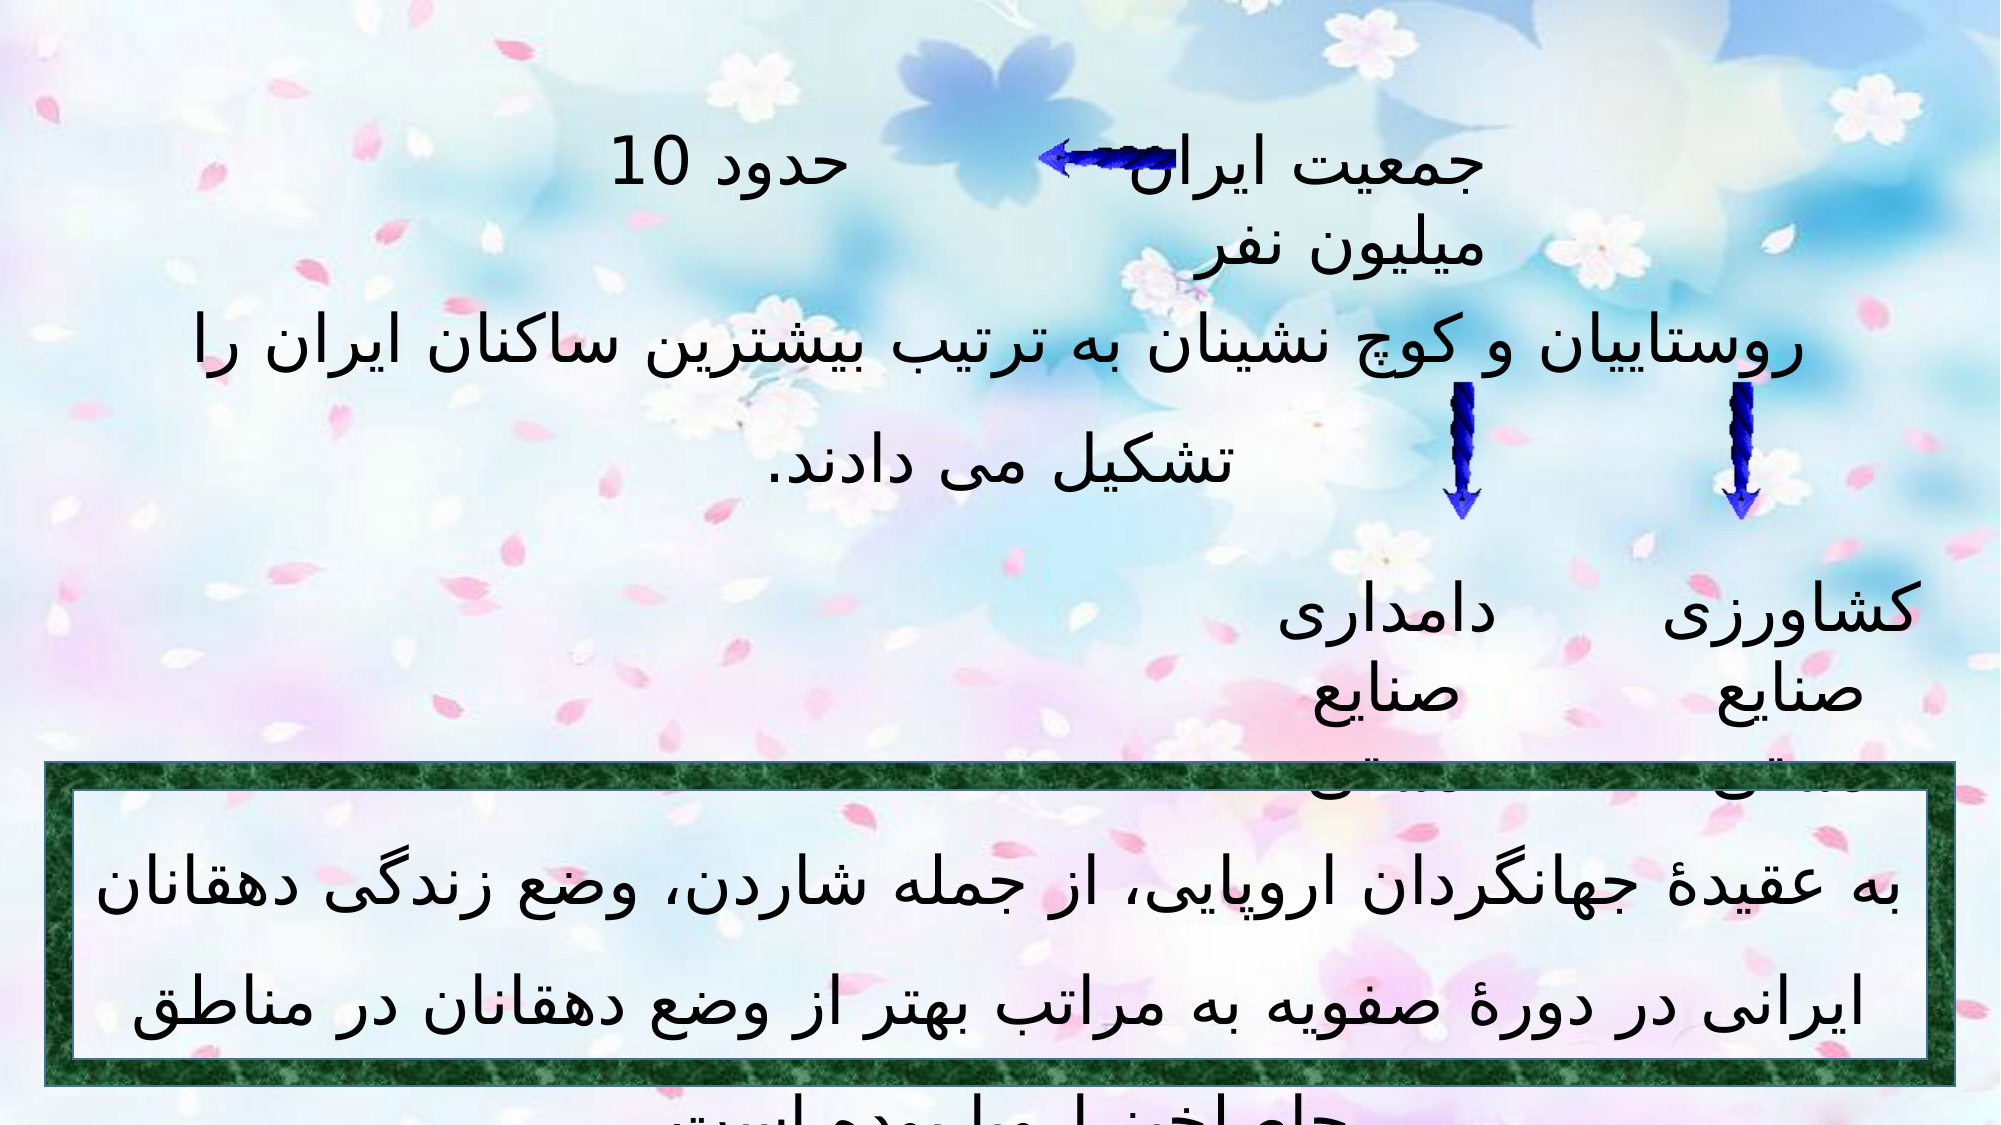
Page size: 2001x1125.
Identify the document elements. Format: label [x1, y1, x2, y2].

picture [0, 0, 2000, 1125]
text_box [496, 110, 1504, 207]
